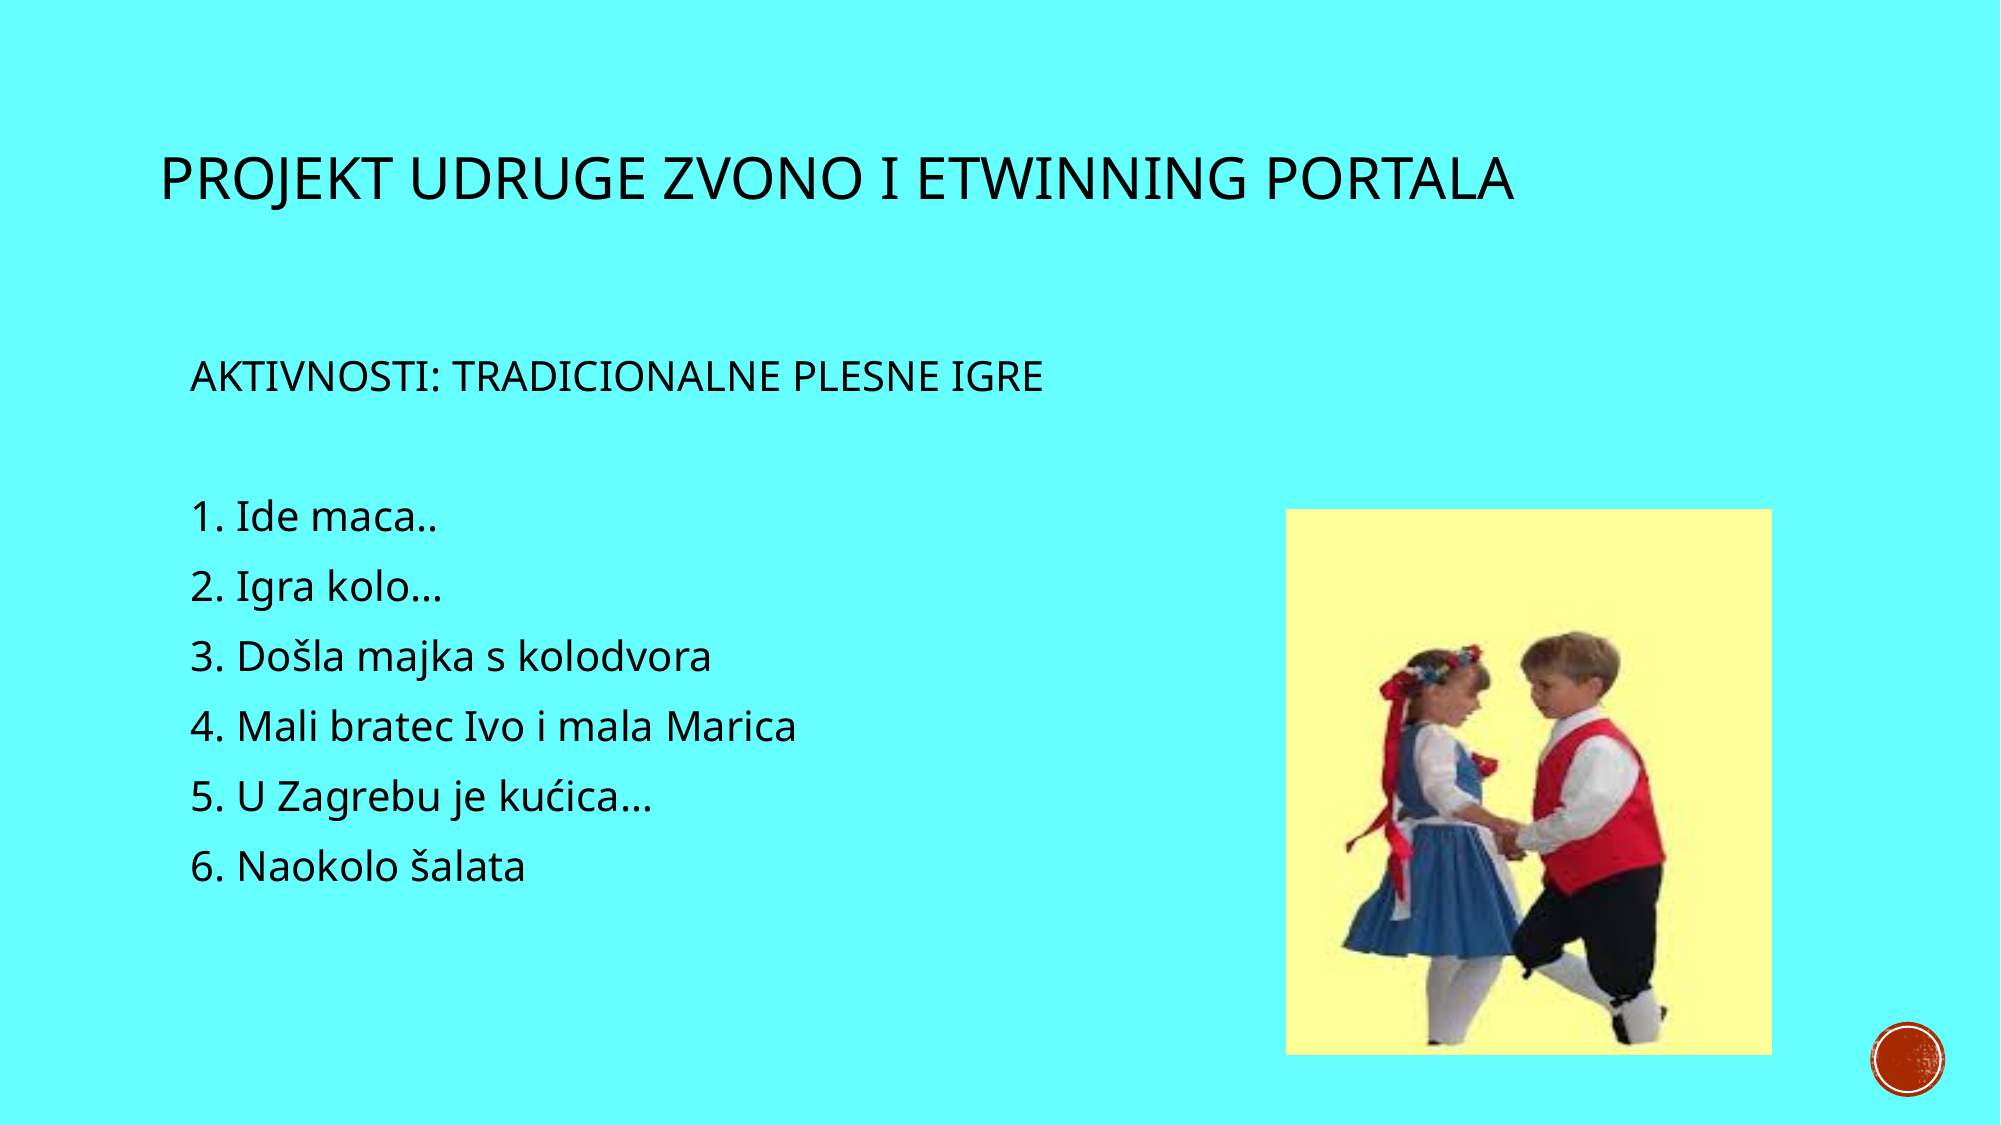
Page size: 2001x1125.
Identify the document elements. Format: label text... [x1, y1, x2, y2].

list AKTIVNOSTI: TRADICIONALNE PLESNE IGRE 1. Ide maca.. 2. Igra kolo… 3. Došla majka s kolodvora 4. Mali bratec Ivo i mala Marica 5. U Zagrebu je kućica… 6. Naokolo šalata [175, 348, 1826, 509]
picture [1289, 512, 1771, 1053]
title projekt Udruge Zvono i eTwinning PORTALA [144, 83, 1795, 348]
text_box [175, 509, 1826, 1125]
